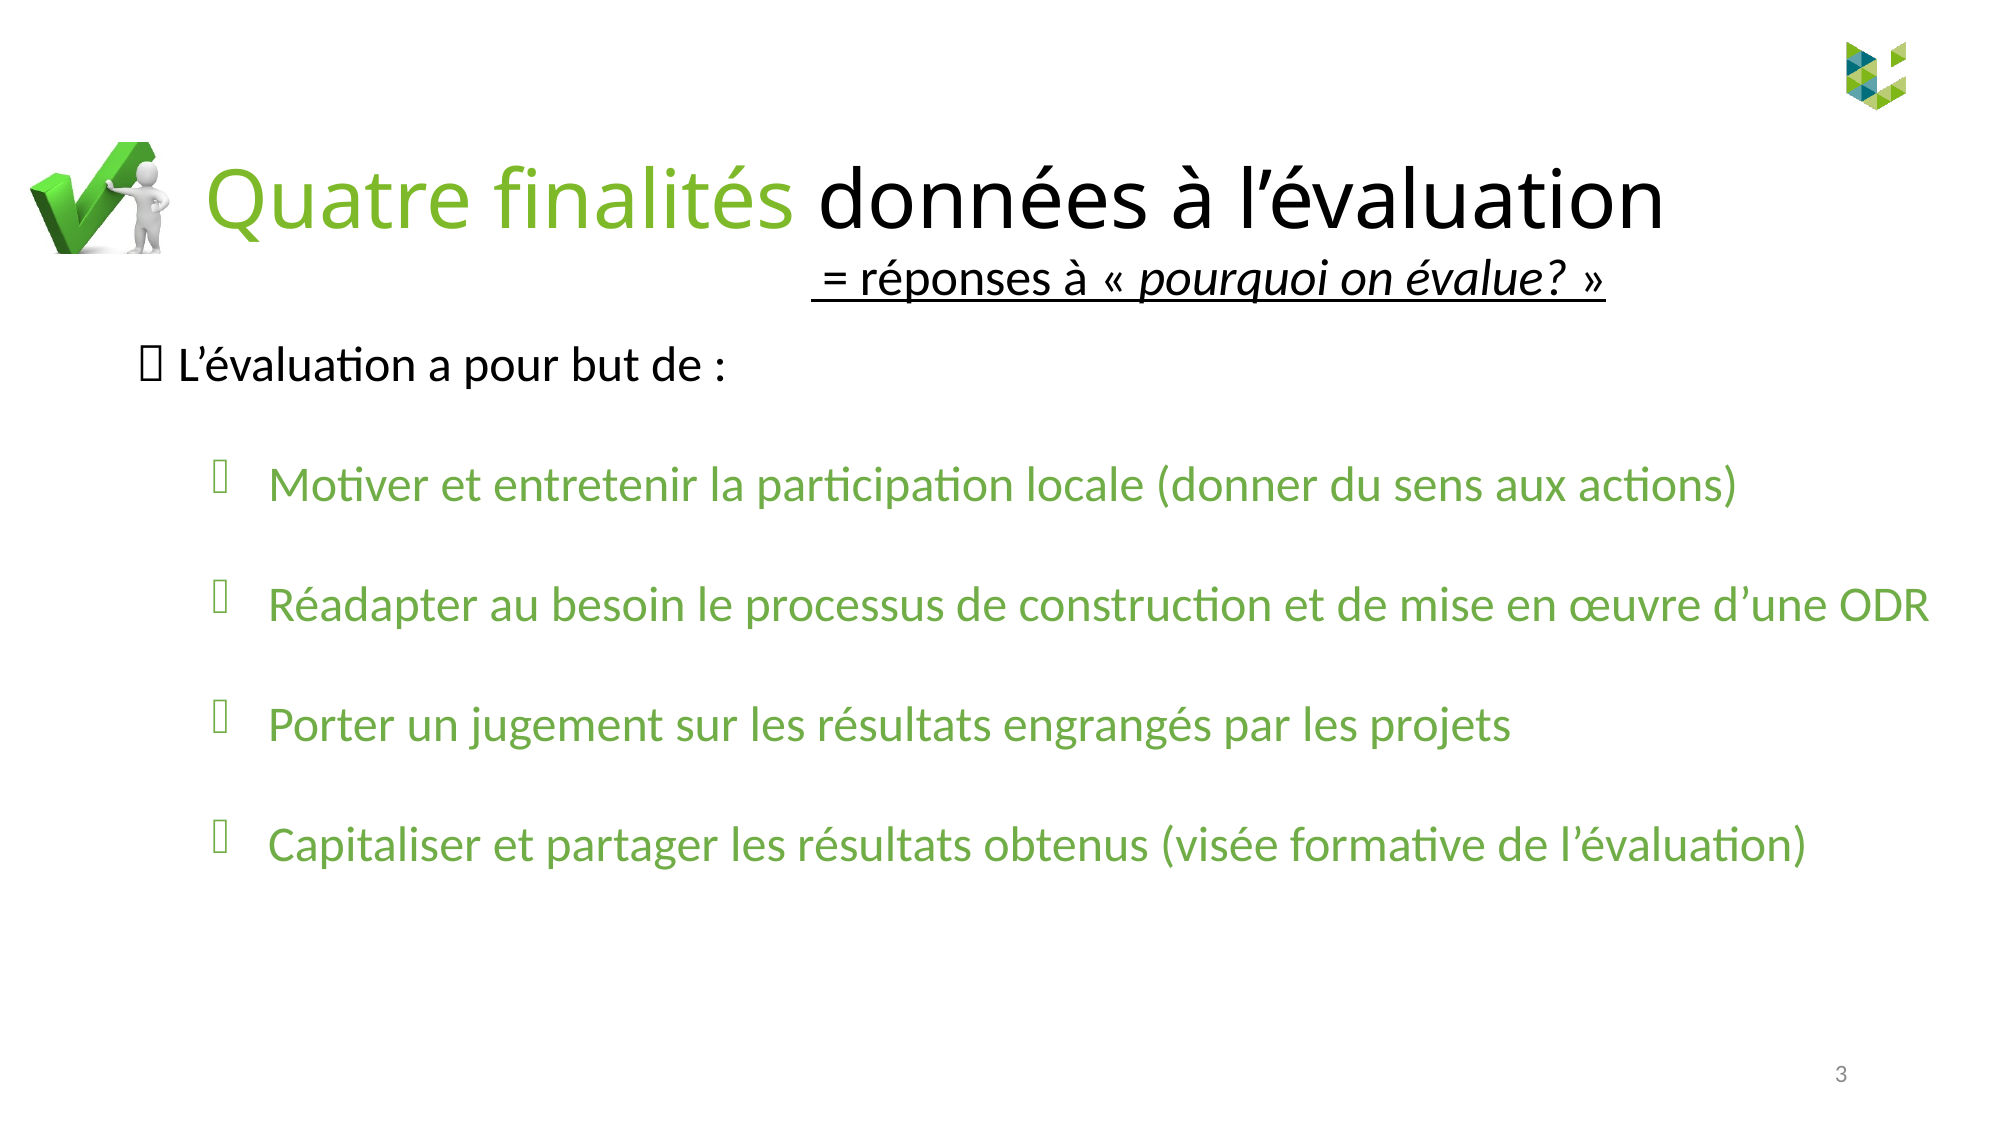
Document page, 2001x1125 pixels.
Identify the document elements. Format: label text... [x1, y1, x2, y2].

text_box  L’évaluation a pour but de : Motiver et entretenir la participation locale (donner du sens aux actions) Réadapter au besoin le processus de construction et de mise en œuvre d’une ODR Porter un jugement sur les résultats engrangés par les projets Capitaliser et partager les résultats obtenus (visée formative de l’évaluation) [122, 264, 2000, 879]
slide_number 3 [1412, 1042, 1863, 1103]
picture [0, 142, 198, 254]
text_box = réponses à « pourquoi on évalue? » [795, 236, 1771, 314]
picture [1821, 16, 1931, 135]
title 1. Quatre finalités données à l’évaluation [99, 140, 1771, 265]
